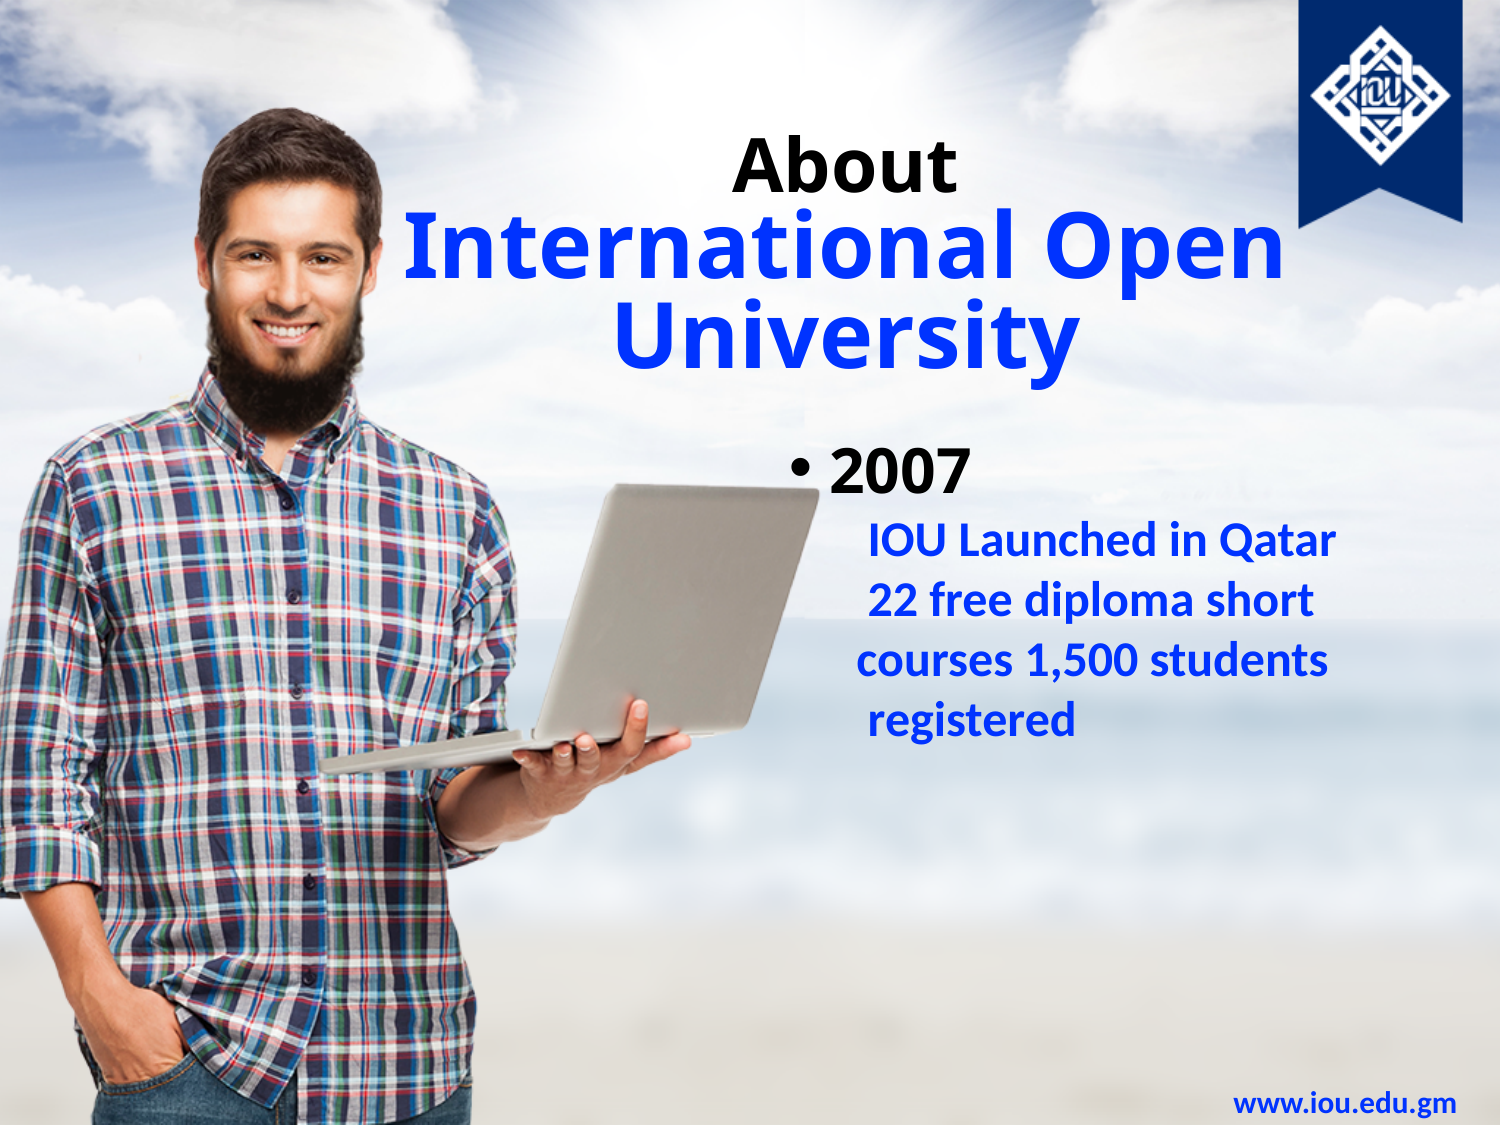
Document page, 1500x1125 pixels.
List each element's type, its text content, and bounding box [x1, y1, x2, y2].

text_box 2007 IOU Launched in Qatar 22 free diploma short courses 1,500 students registered [774, 359, 1457, 754]
text_box About International Open University [383, 109, 1309, 394]
picture [0, 0, 1500, 1125]
text_box www.iou.edu.gm [1214, 1074, 1477, 1125]
